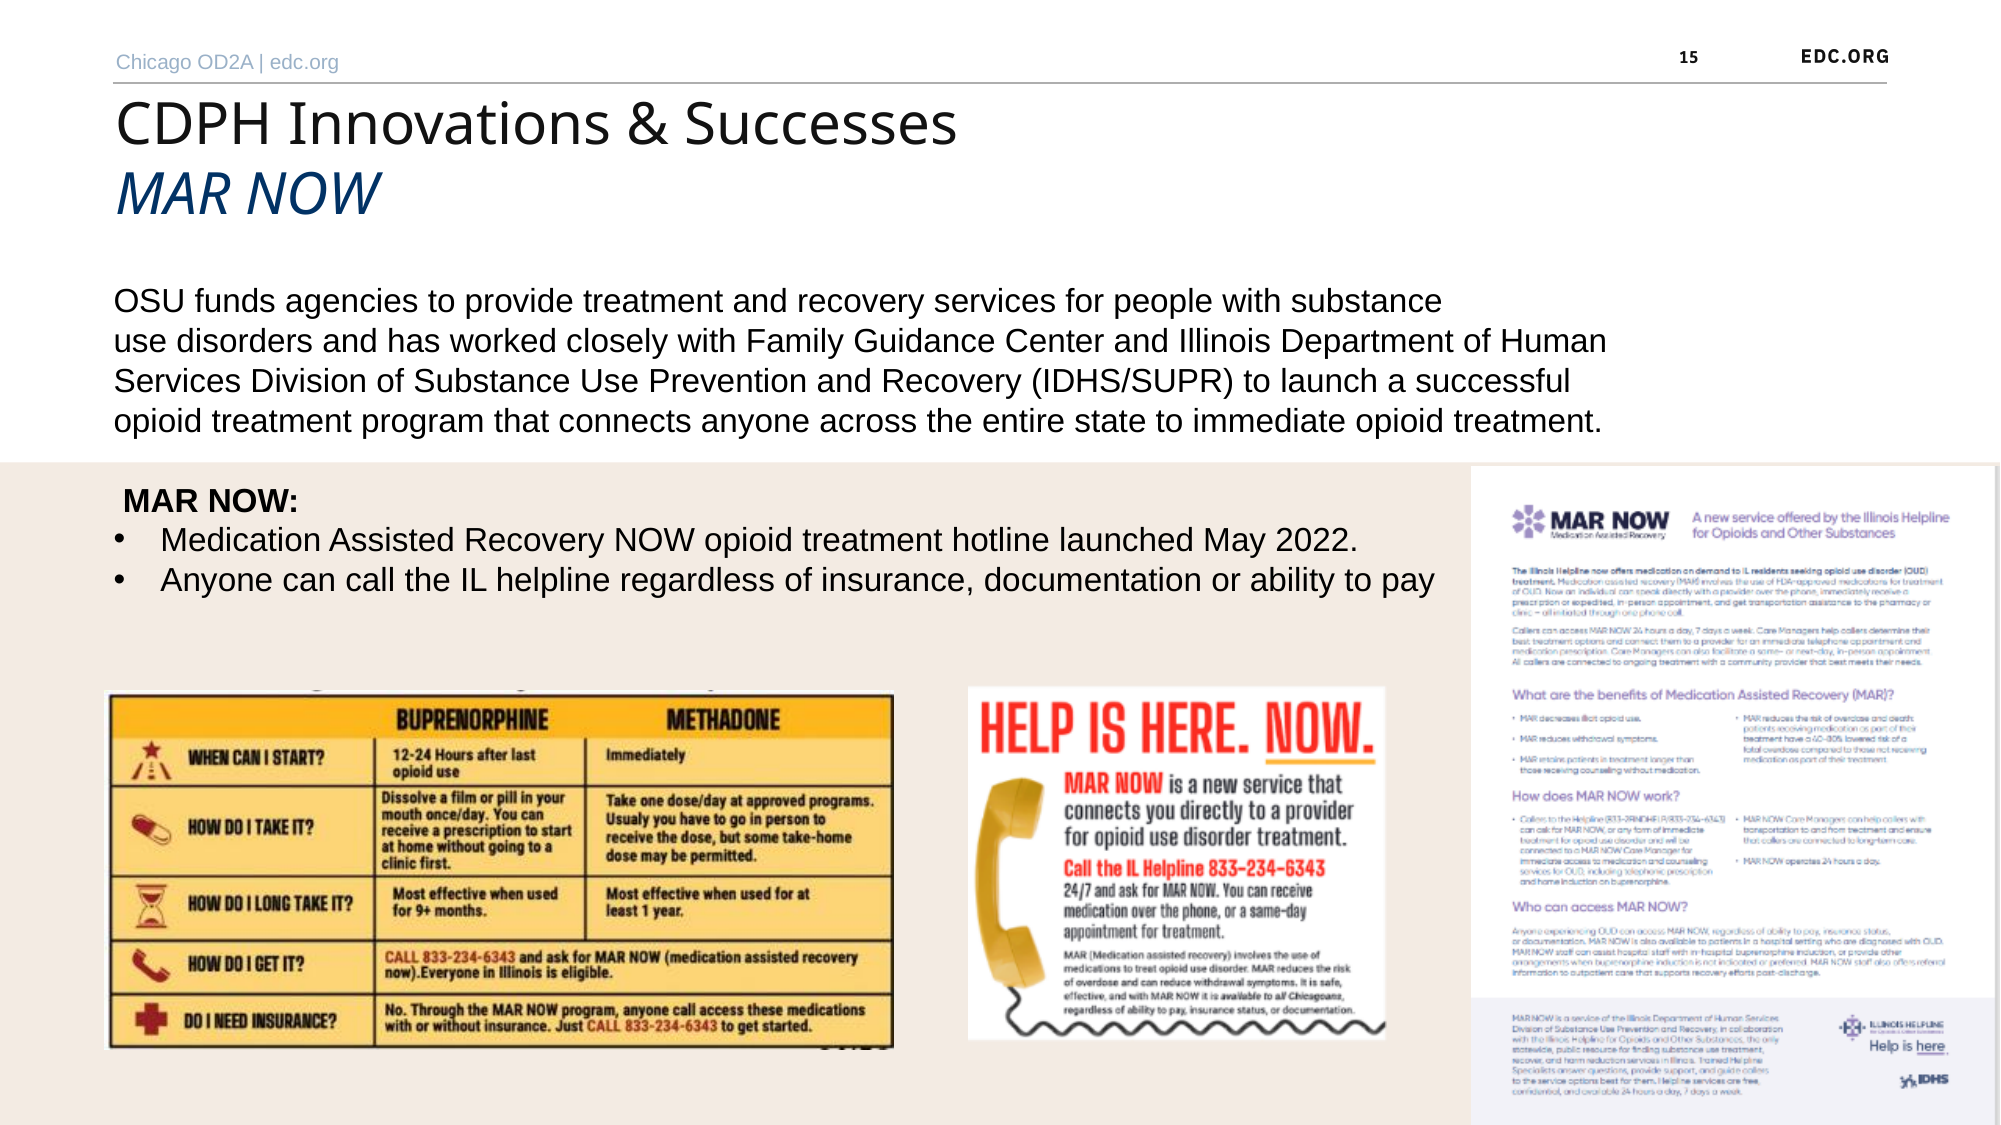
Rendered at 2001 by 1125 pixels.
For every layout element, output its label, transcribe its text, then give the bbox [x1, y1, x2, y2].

list OSU funds agencies to provide treatment and recovery services for people with substance use disorders and has worked closely with Family Guidance Center and Illinois Department of Human Services Division of Substance Use Prevention and Recovery (IDHS/SUPR) to launch a successful opioid treatment program that connects anyone across the entire state to immediate opioid treatment. MAR NOW: Medication Assisted Recovery NOW opioid treatment hotline launched May 2022. Anyone can call the IL helpline regardless of insurance, documentation or ability to pay [98, 271, 1642, 627]
picture [968, 685, 1388, 1043]
picture [1806, 49, 1888, 63]
text_box CDPH Innovations & Successes MAR NOW [100, 79, 1129, 234]
picture [103, 689, 895, 1051]
picture [1470, 466, 2000, 1125]
slide_number 15 [1664, 39, 1806, 100]
footer Chicago OD2A | edc.org [100, 41, 862, 79]
